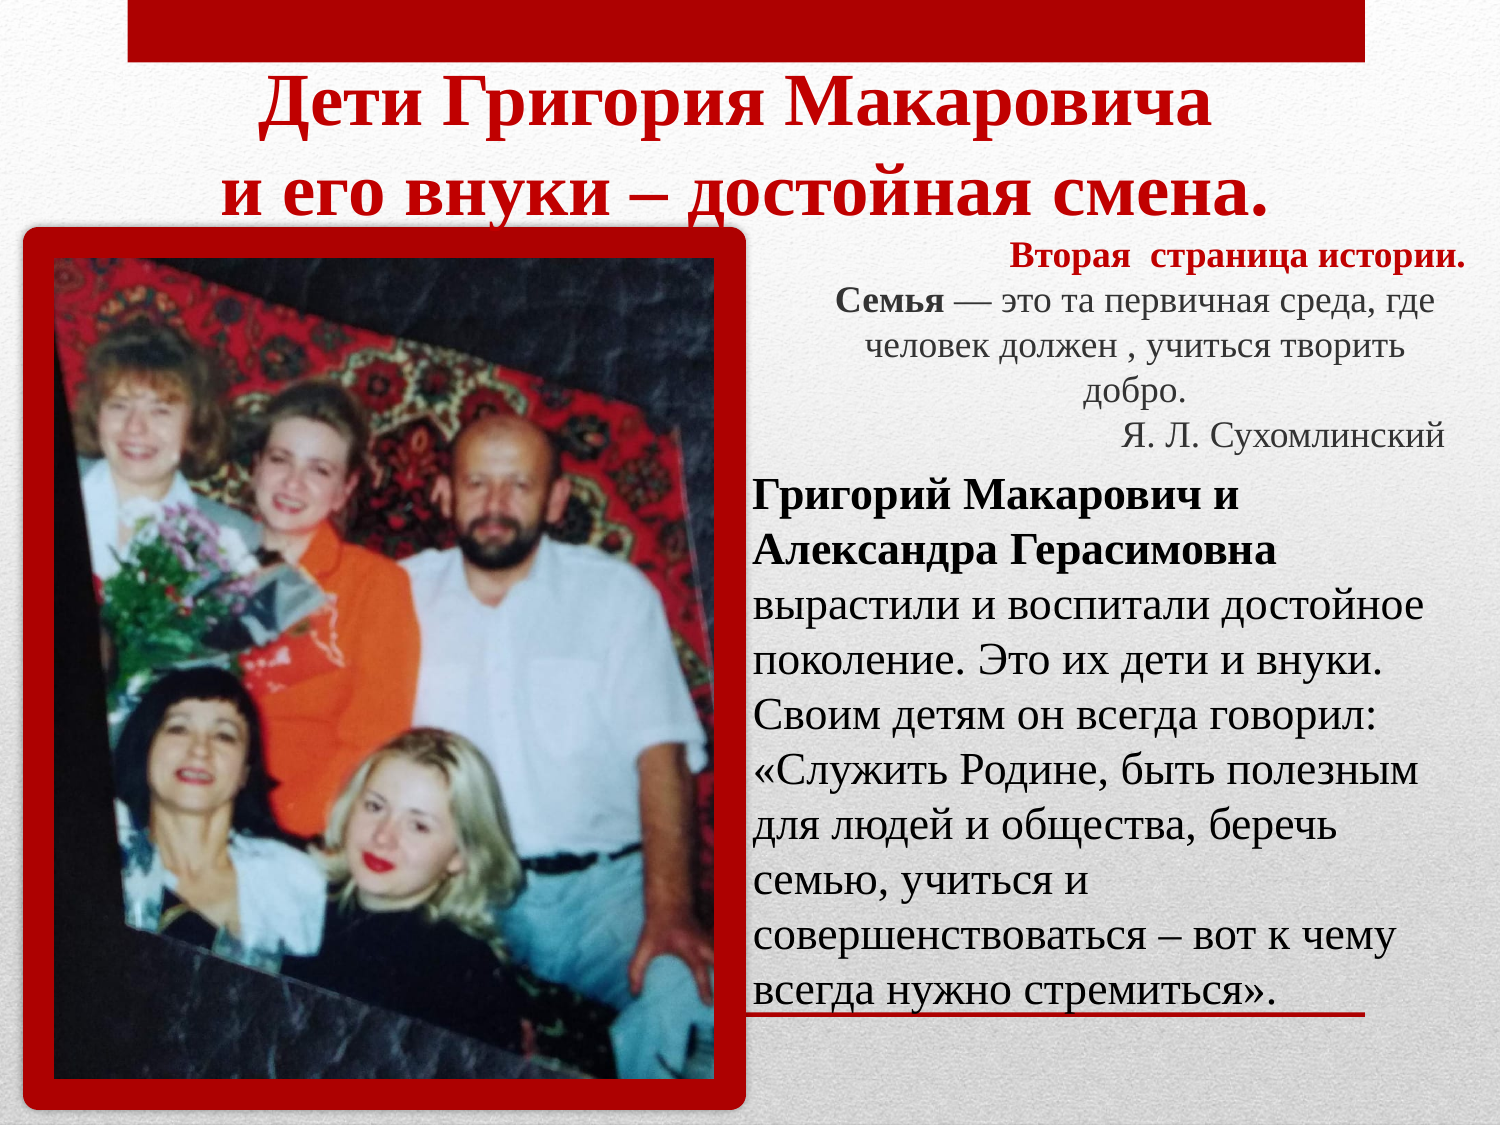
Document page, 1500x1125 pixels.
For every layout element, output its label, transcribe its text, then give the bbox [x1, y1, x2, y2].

text_box Дети Григория Макаровича и его внуки – достойная смена. Вторая страница истории. [28, 42, 1482, 283]
text_box Григорий Макарович и Александра Герасимовна вырастили и воспитали достойное поколение. Это их дети и внуки. Своим детям он всегда говорил: «Служить Родине, быть полезным для людей и общества, беречь семью, учиться и совершенствоваться – вот к чему всегда нужно стремиться». [738, 456, 1471, 1021]
picture [53, 257, 716, 1080]
text_box Семья — это та первичная среда, где человек должен , учиться творить добро. Я. Л. Сухомлинский [810, 267, 1461, 456]
